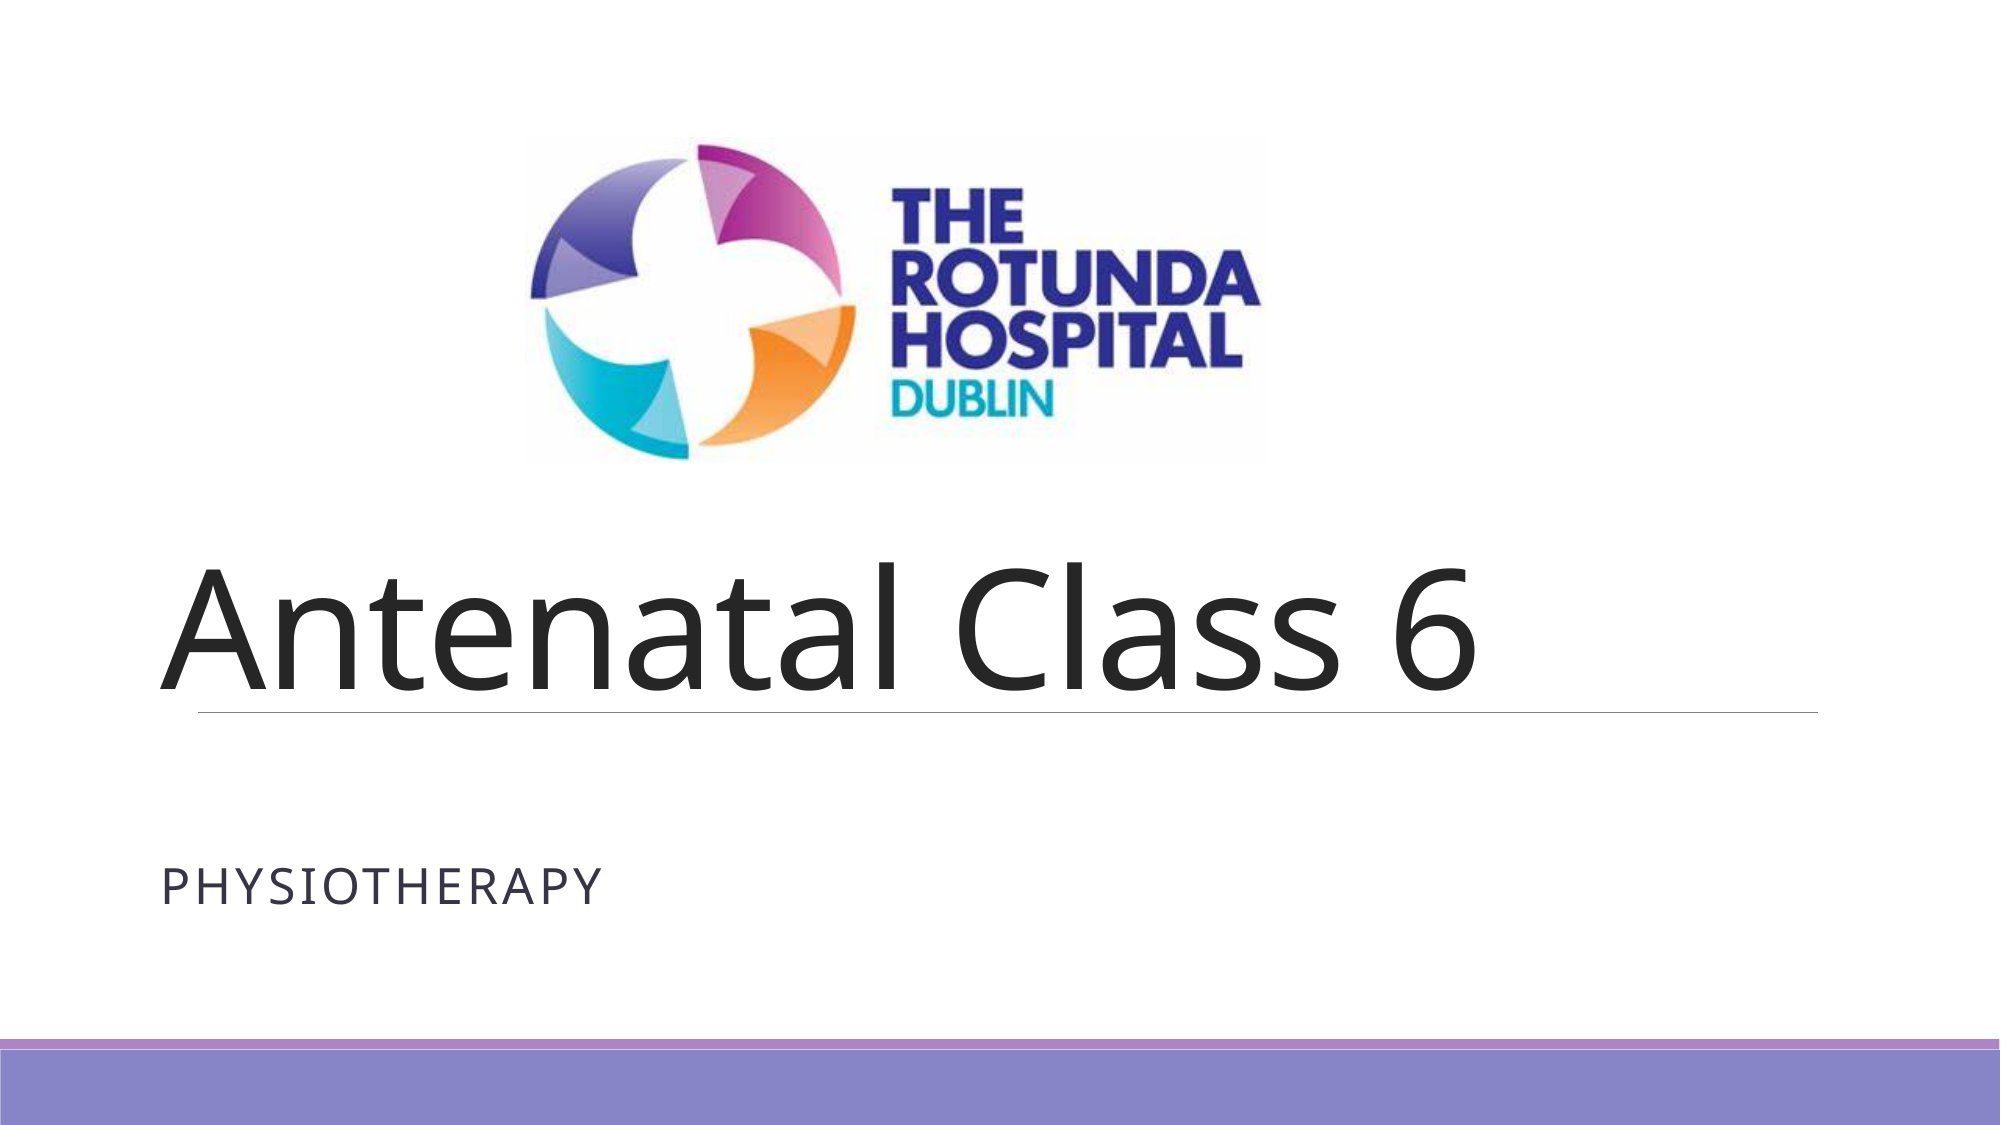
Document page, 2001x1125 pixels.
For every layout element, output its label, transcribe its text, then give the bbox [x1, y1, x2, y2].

picture [524, 136, 1267, 465]
title Antenatal Class 6 [145, 339, 1646, 732]
subtitle Physiotherapy [145, 853, 1646, 1125]
